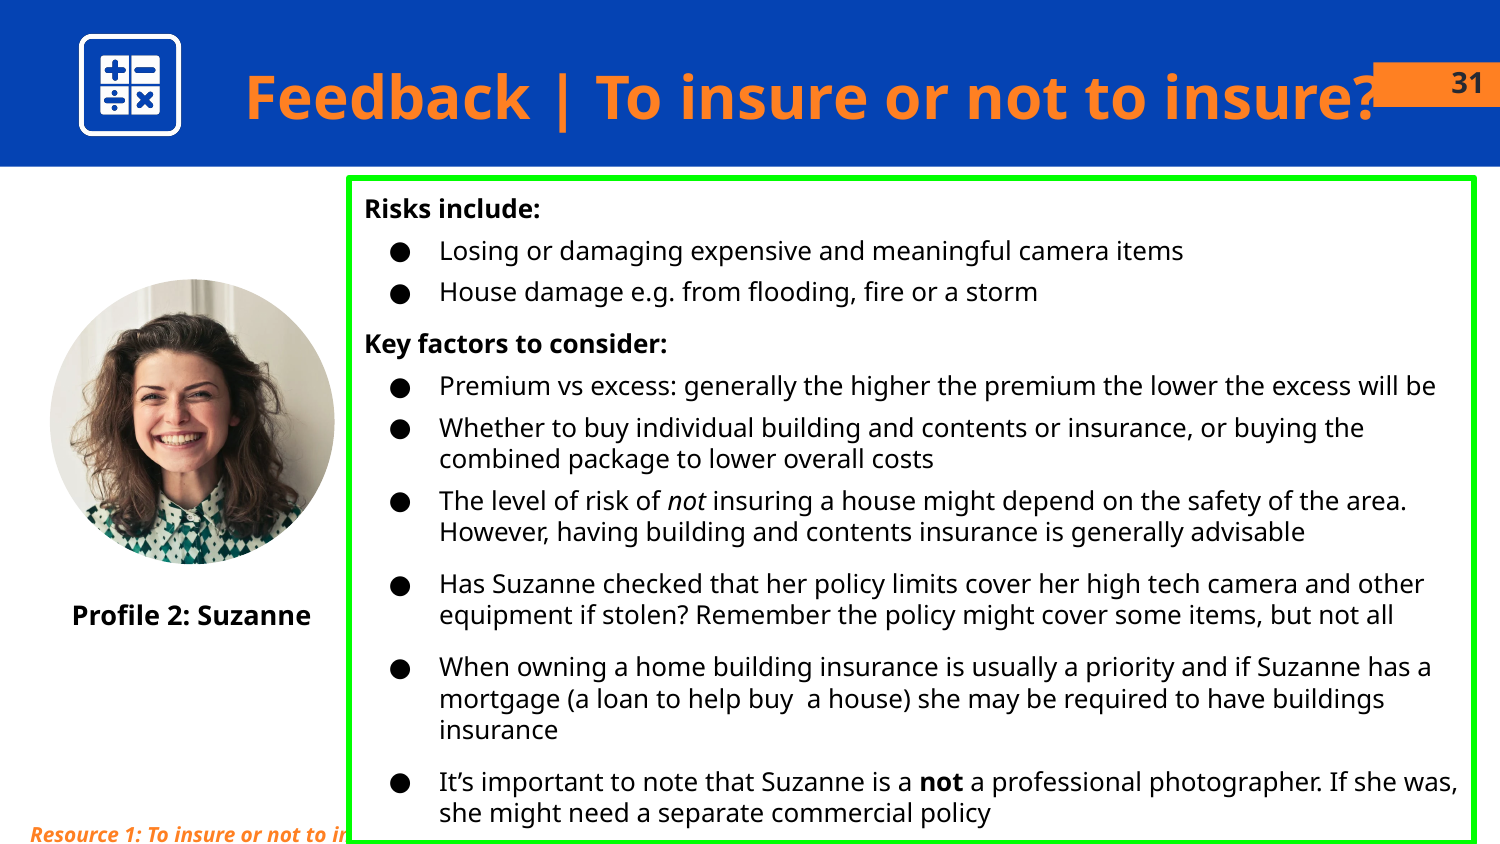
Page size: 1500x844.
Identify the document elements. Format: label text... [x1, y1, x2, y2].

text_box Feedback | To insure or not to insure? [229, 32, 1500, 147]
picture [73, 27, 188, 142]
picture [49, 279, 335, 565]
text_box Risks include: Losing or damaging expensive and meaningful camera items House damage e.g. from flooding, fire or a storm Key factors to consider: Premium vs excess: generally the higher the premium the lower the excess will be Whether to buy individual building and contents or insurance, or buying the combined package to lower overall costs The level of risk of not insuring a house might depend on the safety of the area. However, having building and contents insurance is generally advisable Has Suzanne checked that her policy limits cover her high tech camera and other equipment if stolen? Remember the policy might cover some items, but not all When owning a home building insurance is usually a priority and if Suzanne has a mortgage (a loan to help buy a house) she may be required to have buildings insurance It’s important to note that Suzanne is a not a professional photographer. If she was, she might need a separate commercial policy [349, 177, 1475, 843]
text_box Profile 2: Suzanne [56, 583, 328, 647]
text_box Resource 1: To insure or not to insure? [15, 803, 606, 844]
